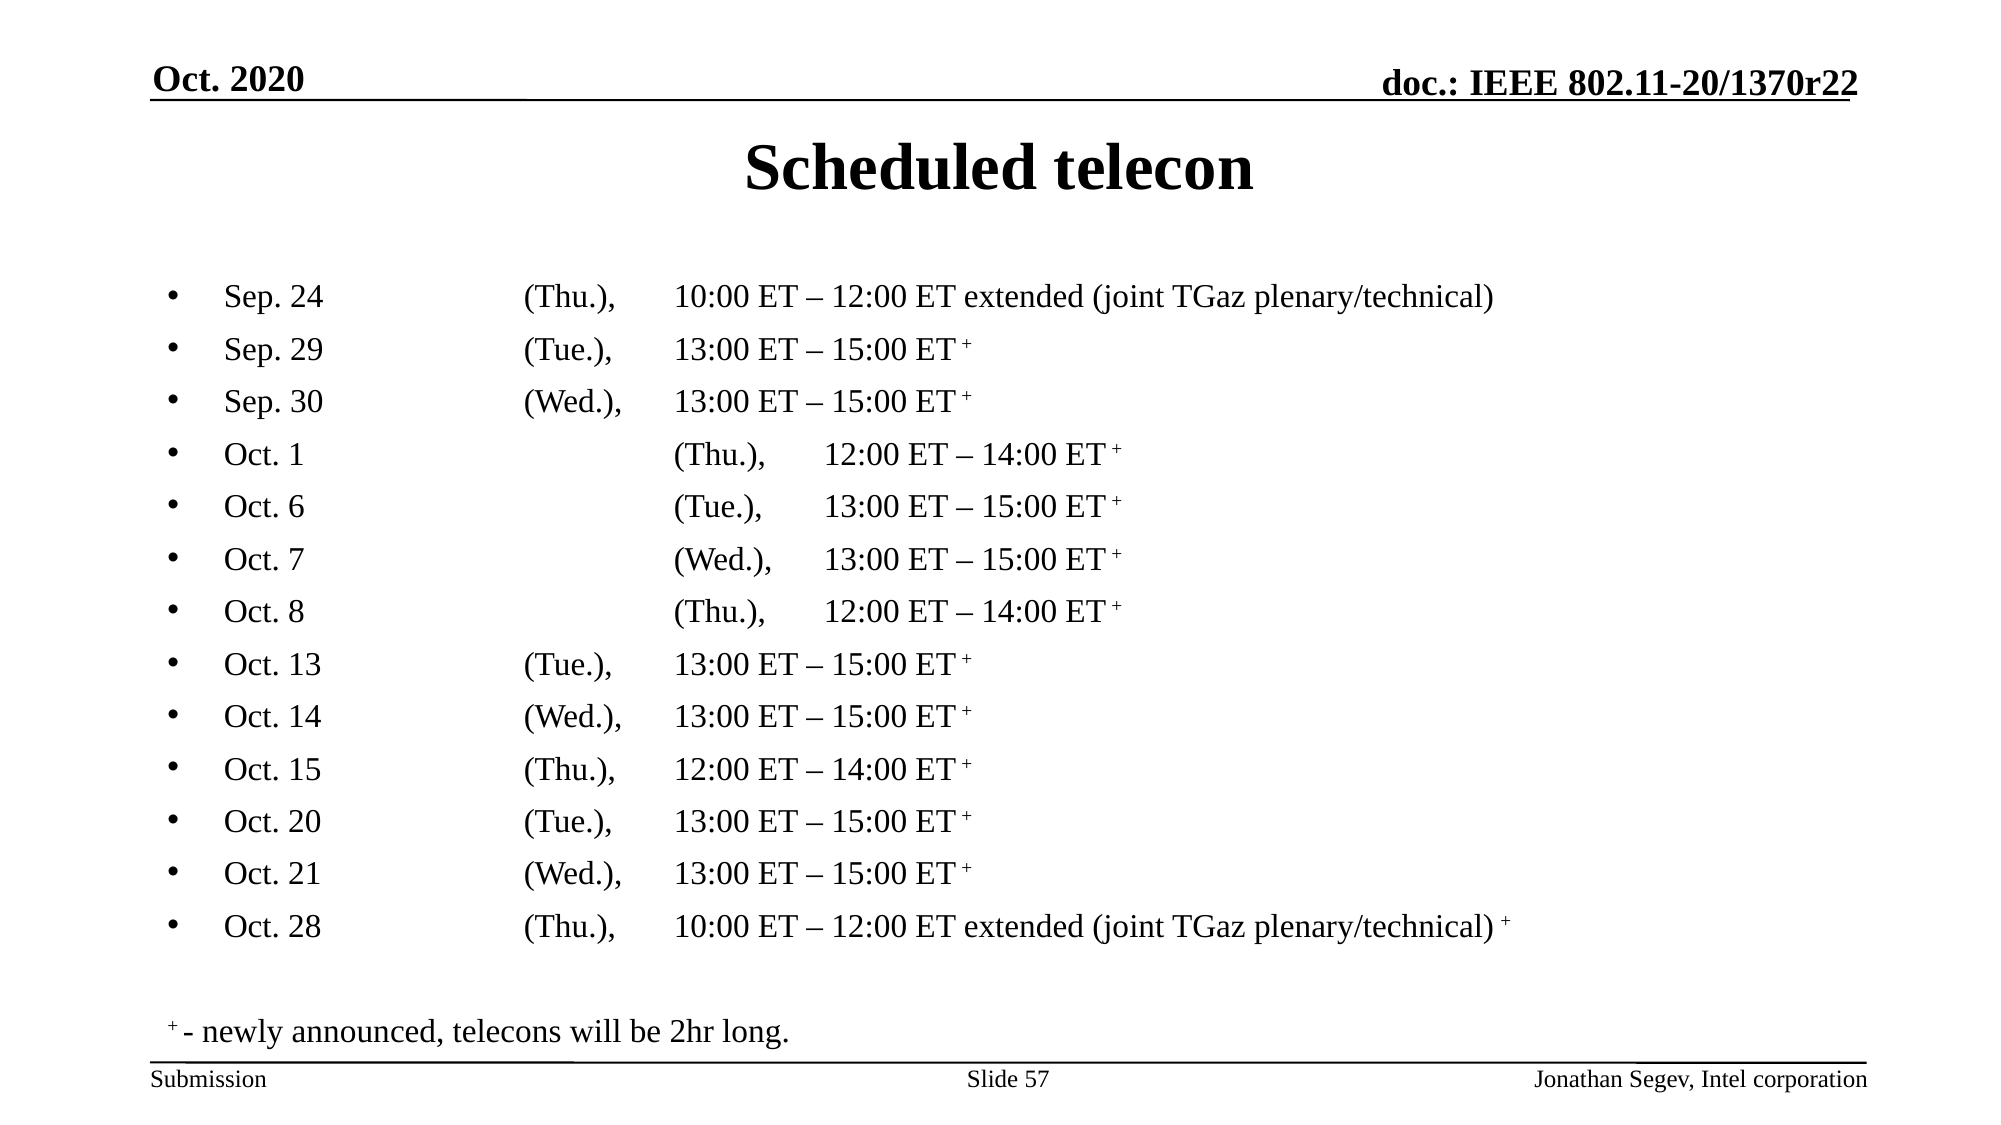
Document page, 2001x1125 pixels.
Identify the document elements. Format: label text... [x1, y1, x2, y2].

slide_number Slide 57 [950, 1061, 1067, 1123]
text_box Sep. 24 (Thu.), 10:00 ET – 12:00 ET extended (joint TGaz plenary/technical) Sep. 29 (Tue.), 13:00 ET – 15:00 ET + Sep. 30 (Wed.), 13:00 ET – 15:00 ET + Oct. 1 (Thu.), 12:00 ET – 14:00 ET + Oct. 6 (Tue.), 13:00 ET – 15:00 ET + Oct. 7 (Wed.), 13:00 ET – 15:00 ET + Oct. 8 (Thu.), 12:00 ET – 14:00 ET + Oct. 13 (Tue.), 13:00 ET – 15:00 ET + Oct. 14 (Wed.), 13:00 ET – 15:00 ET + Oct. 15 (Thu.), 12:00 ET – 14:00 ET + Oct. 20 (Tue.), 13:00 ET – 15:00 ET + Oct. 21 (Wed.), 13:00 ET – 15:00 ET + Oct. 28 (Thu.), 10:00 ET – 12:00 ET extended (joint TGaz plenary/technical) + + - newly announced, telecons will be 2hr long. [152, 267, 1960, 1010]
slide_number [152, 54, 563, 100]
title Scheduled telecon [149, 112, 1850, 215]
footer Jonathan Segev, Intel corporation [1171, 1061, 1869, 1093]
